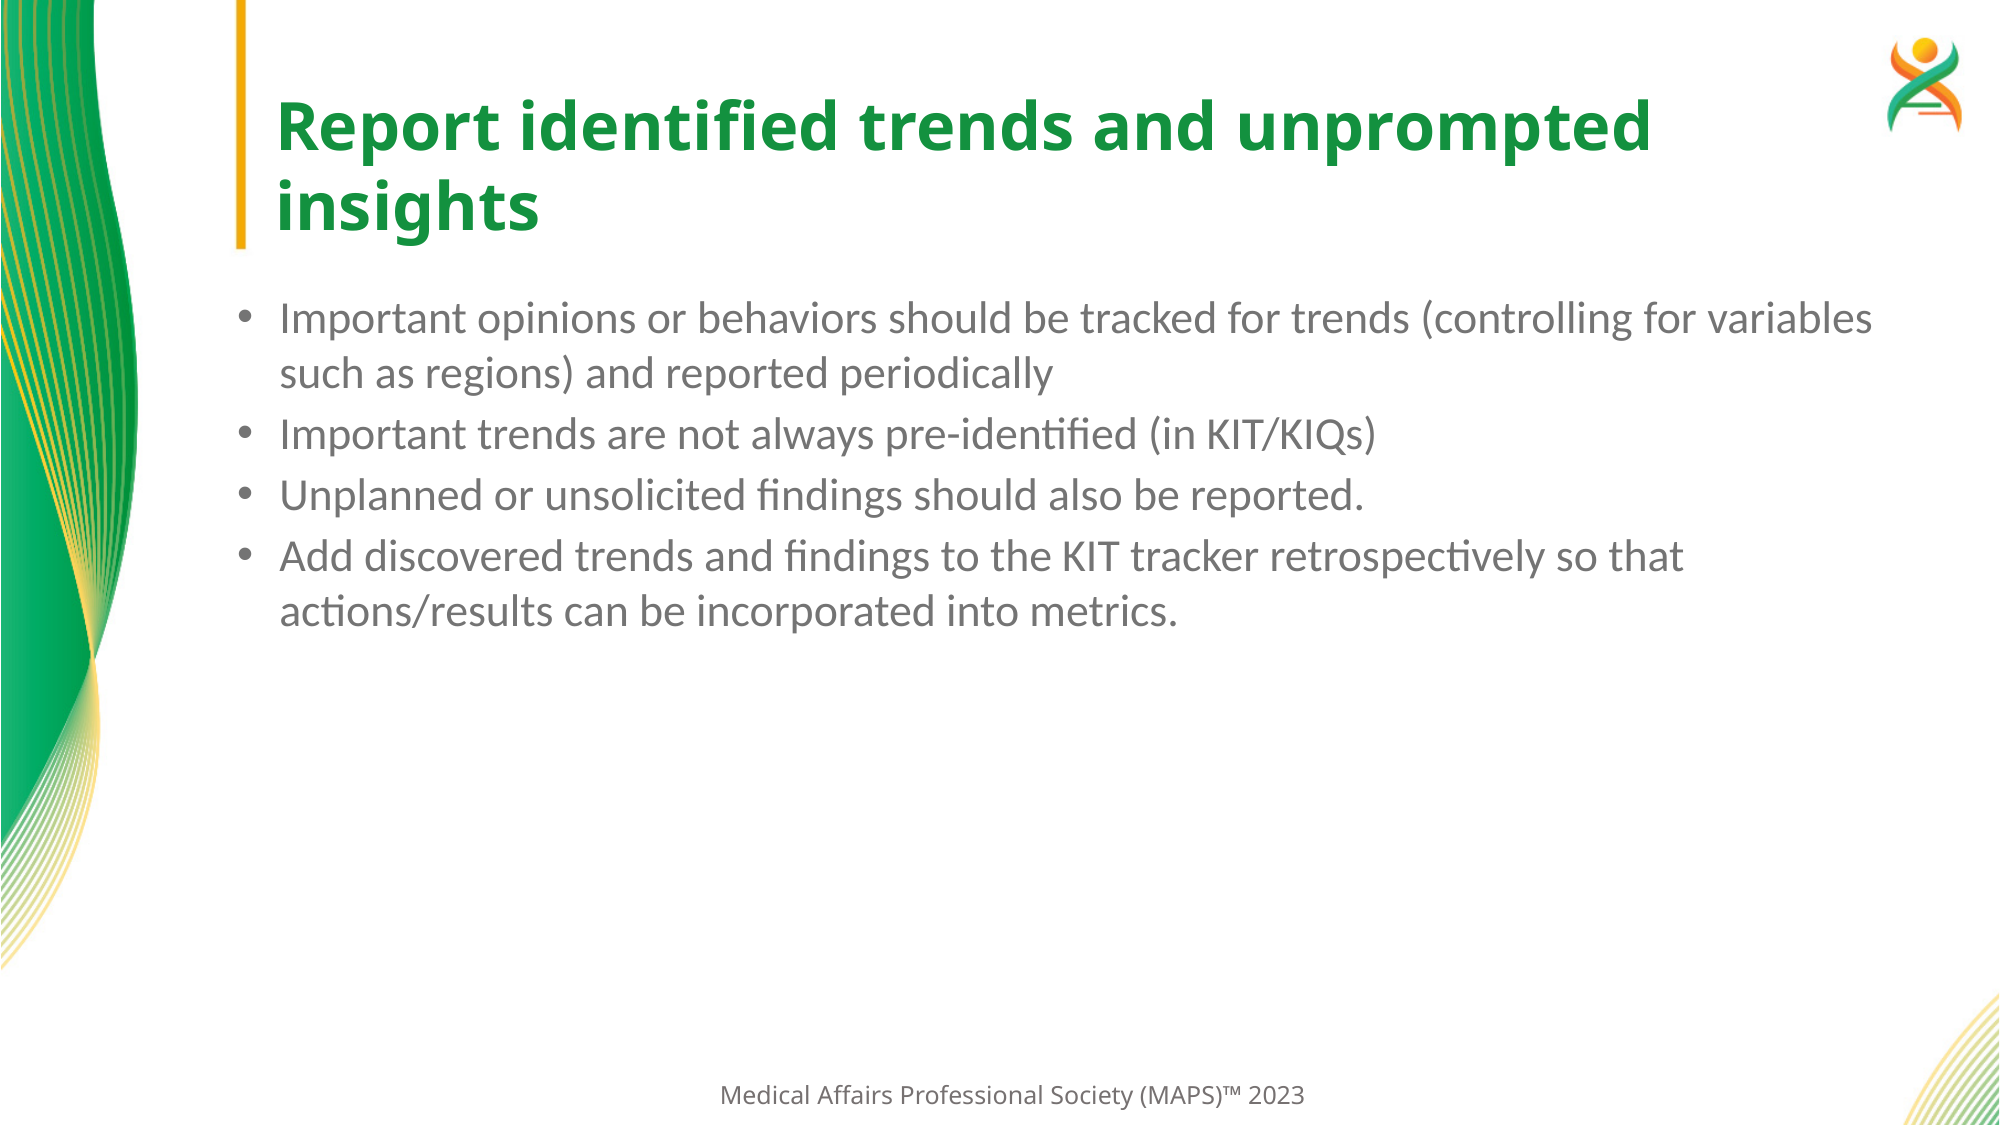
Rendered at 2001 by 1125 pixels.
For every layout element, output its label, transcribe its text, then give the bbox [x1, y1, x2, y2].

picture [1, 0, 190, 1125]
picture [1872, 5, 1999, 138]
list Important opinions or behaviors should be tracked for trends (controlling for variables such as regions) and reported periodically Important trends are not always pre-identified (in KIT/KIQs) Unplanned or unsolicited findings should also be reported. Add discovered trends and findings to the KIT tracker retrospectively so that actions/results can be incorporated into metrics. [229, 279, 1956, 1029]
picture [1874, 979, 2000, 1125]
title Report identified trends and unprompted insights [267, 66, 1939, 263]
picture [215, 0, 267, 274]
